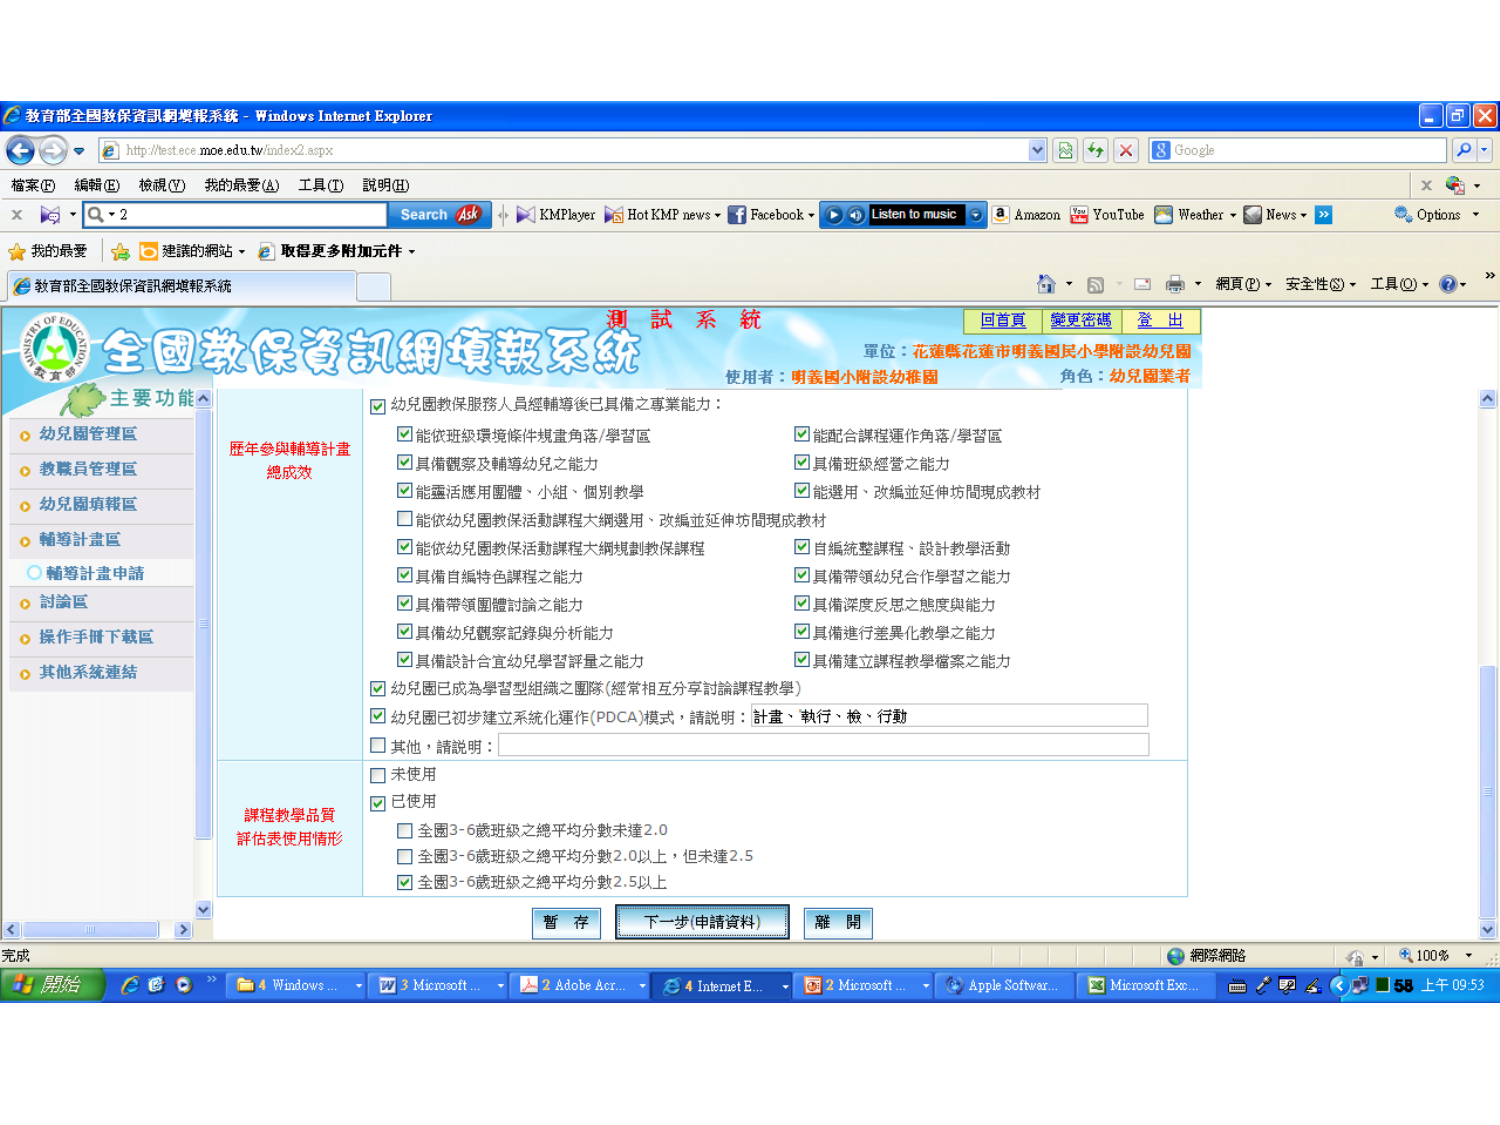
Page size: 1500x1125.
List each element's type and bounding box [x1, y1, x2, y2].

picture [0, 101, 1500, 1003]
